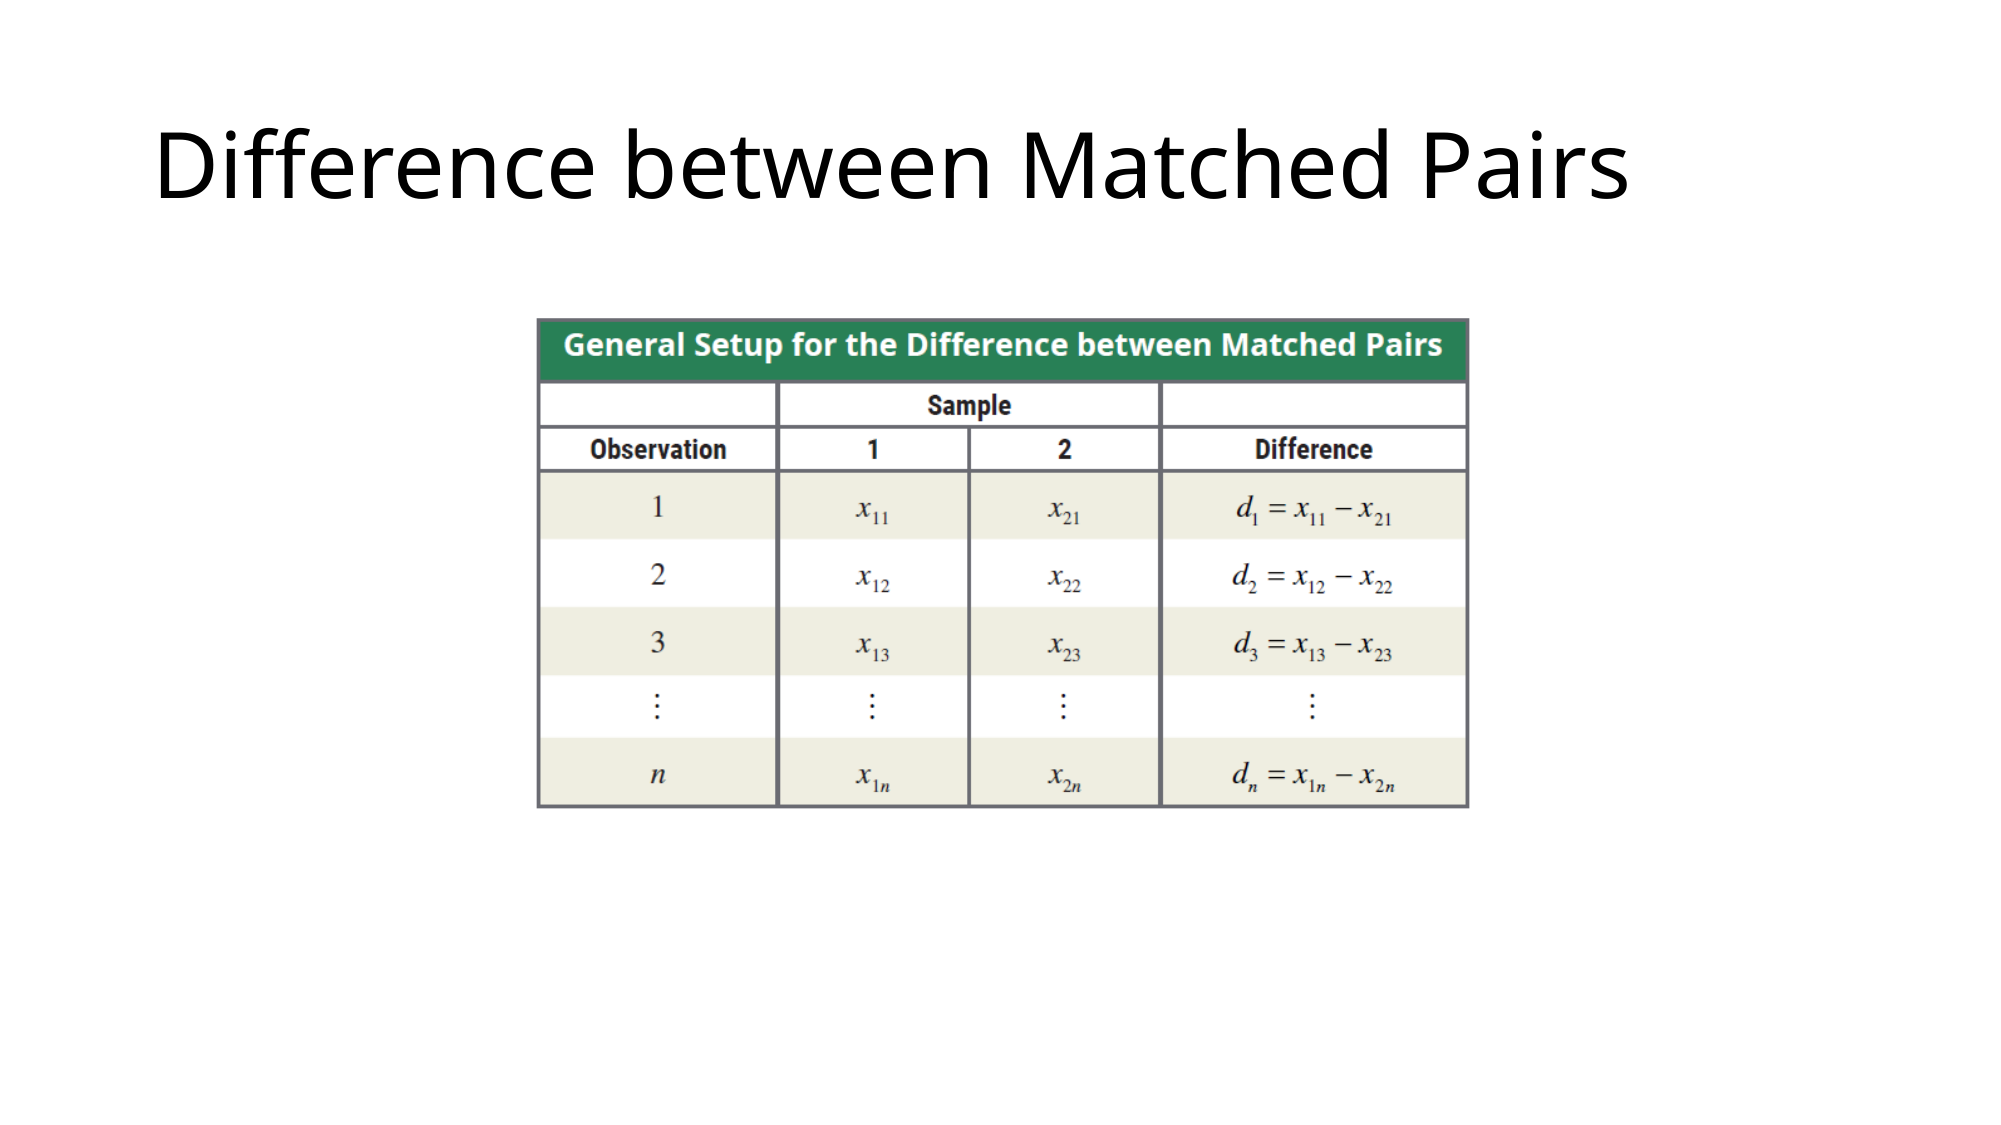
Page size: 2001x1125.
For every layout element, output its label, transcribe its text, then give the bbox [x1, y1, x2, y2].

title Difference between Matched Pairs [137, 59, 1863, 278]
picture [517, 311, 1482, 816]
